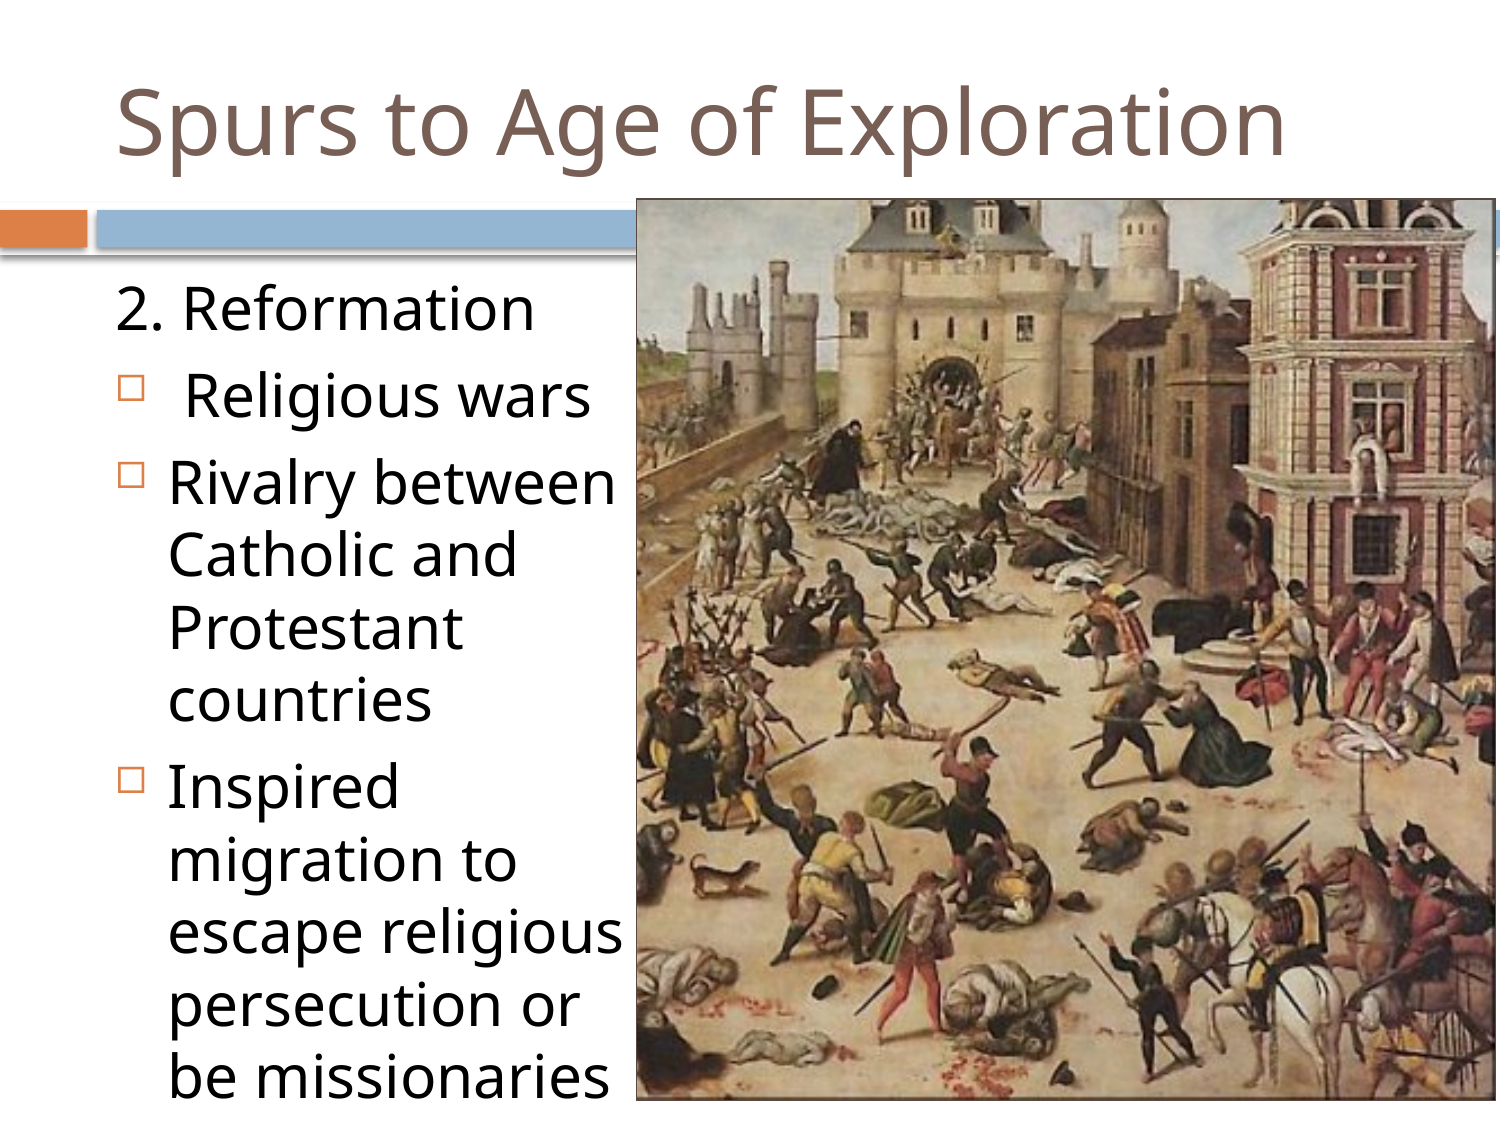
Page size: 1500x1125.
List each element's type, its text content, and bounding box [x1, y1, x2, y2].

title Spurs to Age of Exploration [100, 37, 1438, 200]
list 2. Reformation Religious wars Rivalry between Catholic and Protestant countries Inspired migration to escape religious persecution or be missionaries [100, 262, 631, 1000]
picture [637, 199, 1495, 1101]
